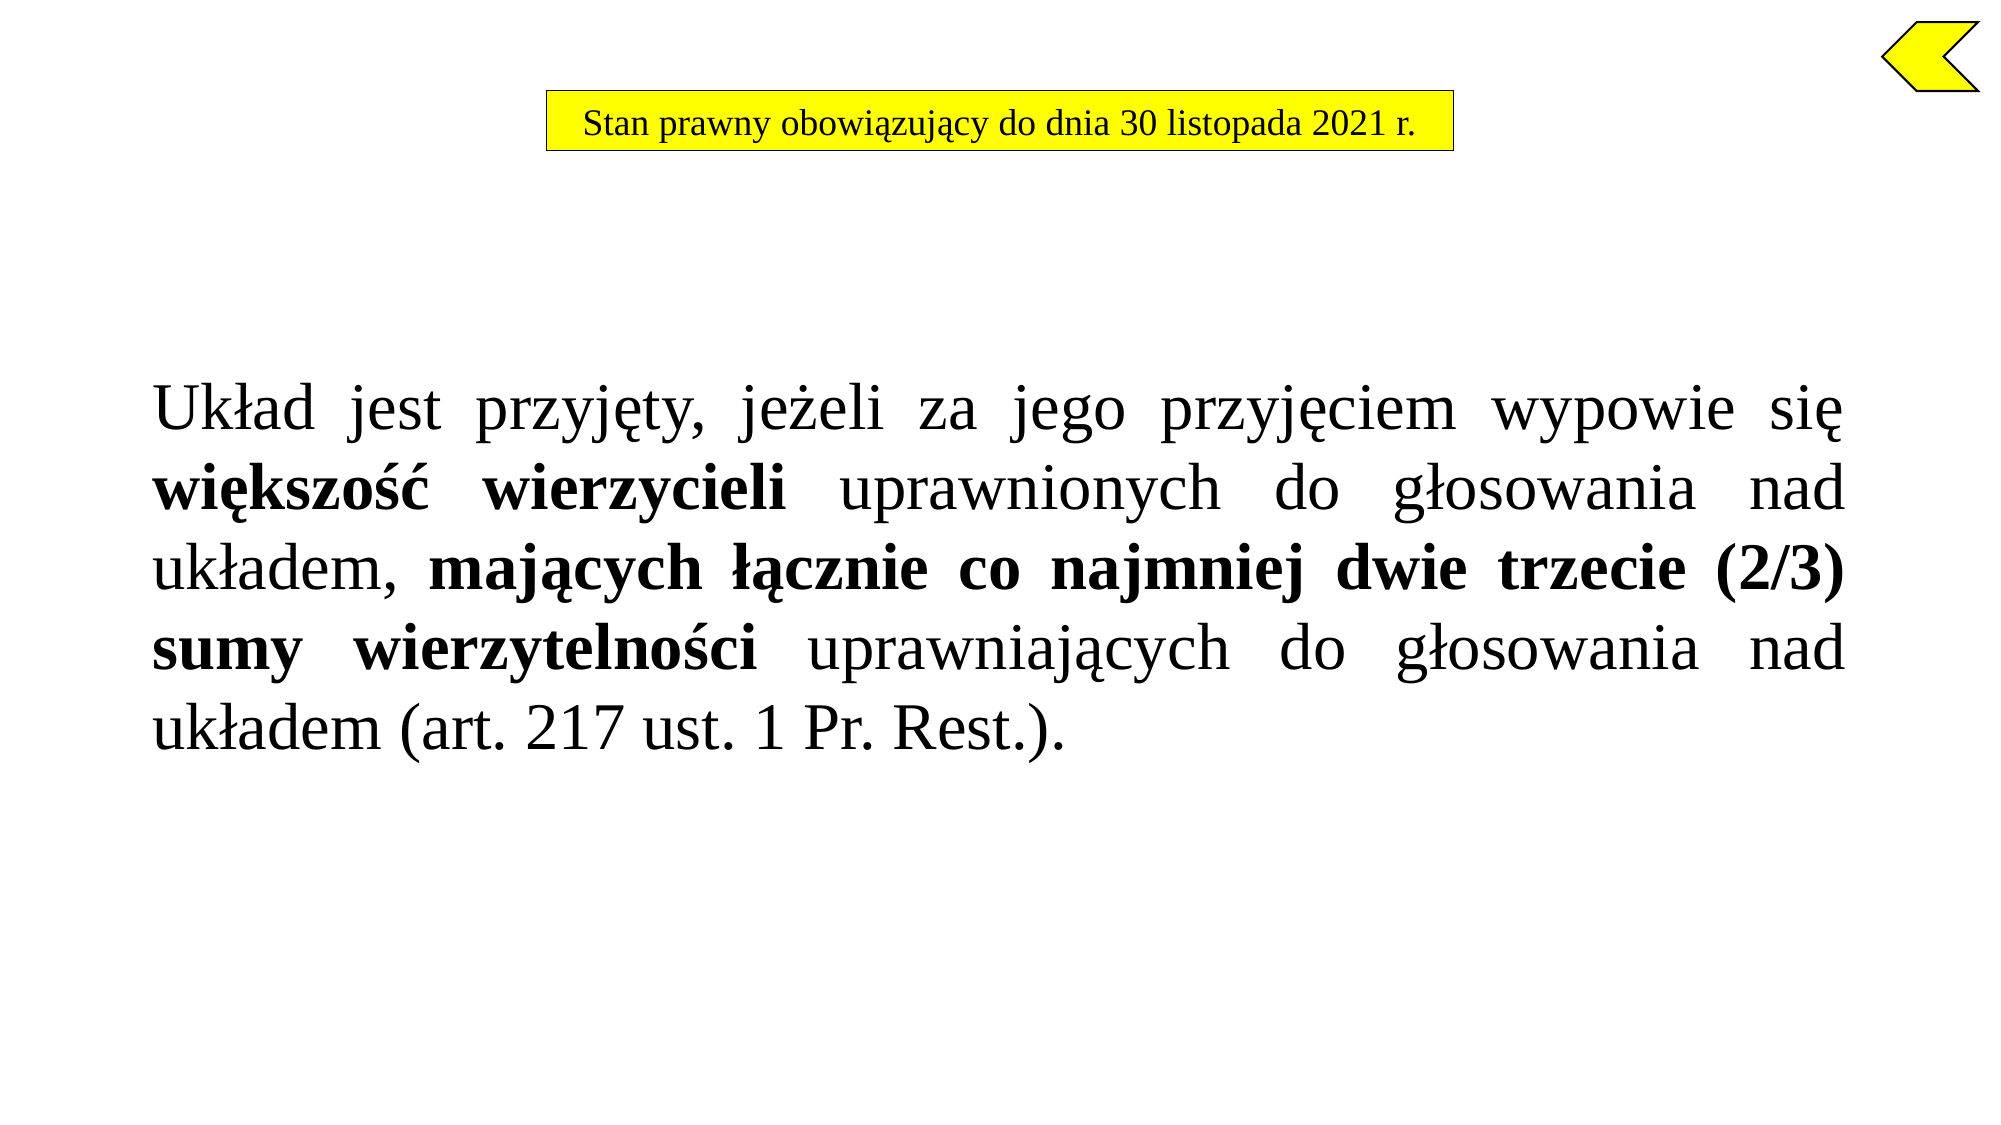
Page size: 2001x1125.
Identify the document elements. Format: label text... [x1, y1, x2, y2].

text_box [1880, 21, 1981, 93]
list Układ jest przyjęty, jeżeli za jego przyjęciem wypowie się większość wierzycieli uprawnionych do głosowania nad układem, mających łącznie co najmniej dwie trzecie (2/3) sumy wierzytelności uprawniających do głosowania nad układem (art. 217 ust. 1 Pr. Rest.). [137, 109, 1863, 1015]
text_box Stan prawny obowiązujący do dnia 30 listopada 2021 r. [546, 90, 1454, 151]
